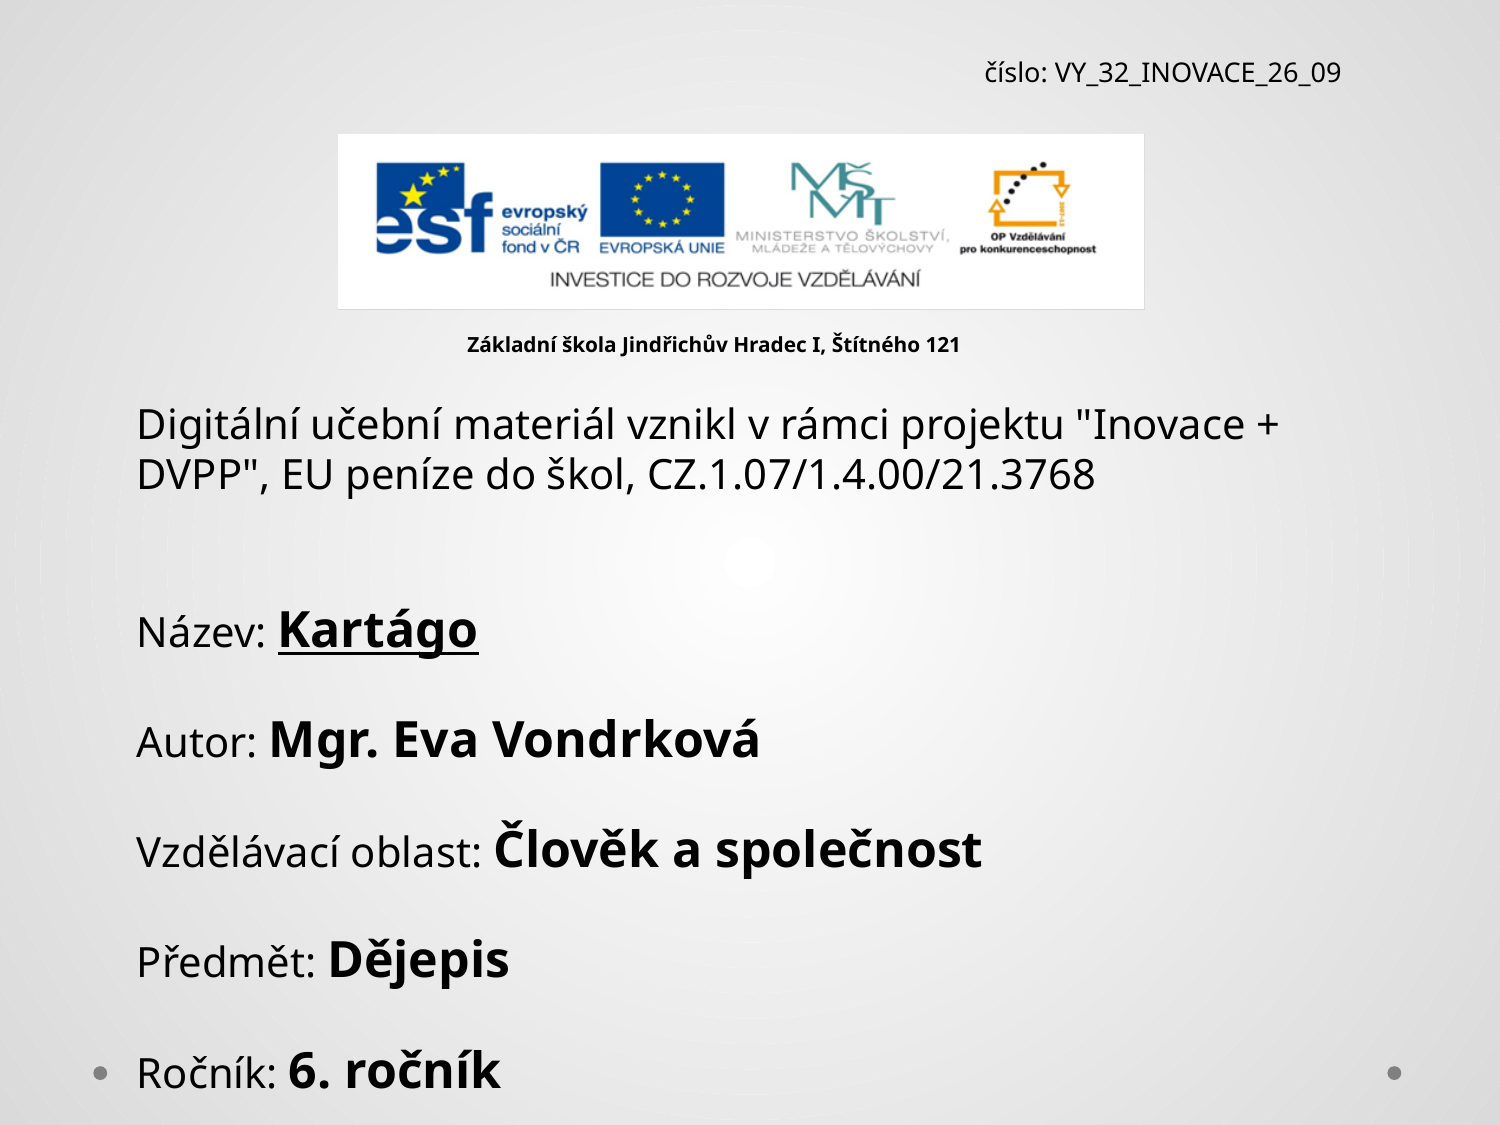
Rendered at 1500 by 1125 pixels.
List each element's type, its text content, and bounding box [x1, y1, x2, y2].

text_box [868, 318, 913, 323]
text_box Digitální učební materiál vznikl v rámci projektu "Inovace + DVPP", EU peníze do škol, CZ.1.07/1.4.00/21.3768 Název: Kartágo Autor: Mgr. Eva Vondrková Vzdělávací oblast: Člověk a společnost Předmět: Dějepis Ročník: 6. ročník [123, 391, 1341, 1105]
picture [338, 134, 1146, 311]
text_box Základní škola Jindřichův Hradec I, Štítného 121 [454, 325, 1032, 363]
text_box číslo: VY_32_INOVACE_26_09 [971, 49, 1424, 95]
